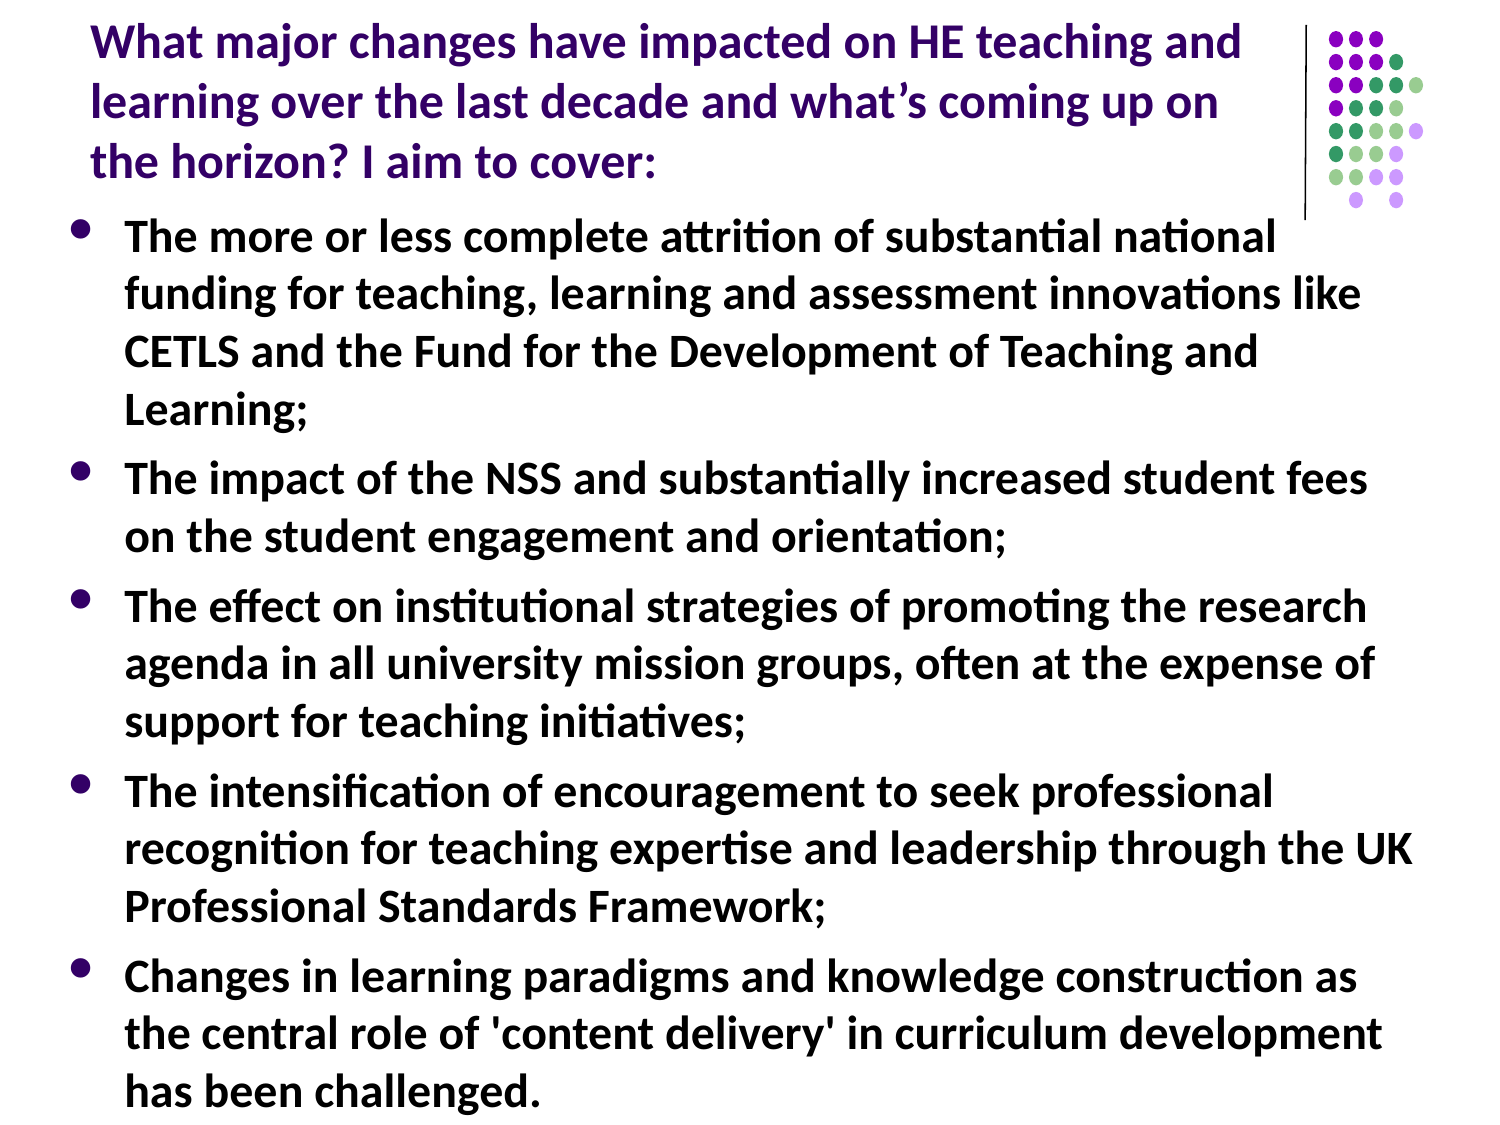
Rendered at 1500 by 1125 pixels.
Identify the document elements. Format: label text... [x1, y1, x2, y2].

list The more or less complete attrition of substantial national funding for teaching, learning and assessment innovations like CETLS and the Fund for the Development of Teaching and Learning; The impact of the NSS and substantially increased student fees on the student engagement and orientation; The effect on institutional strategies of promoting the research agenda in all university mission groups, often at the expense of support for teaching initiatives; The intensification of encouragement to seek professional recognition for teaching expertise and leadership through the UK Professional Standards Framework; Changes in learning paradigms and knowledge construction as the central role of 'content delivery' in curriculum development has been challenged. [53, 197, 1439, 983]
title What major changes have impacted on HE teaching and learning over the last decade and what’s coming up on the horizon? I aim to cover: [75, 20, 1313, 197]
